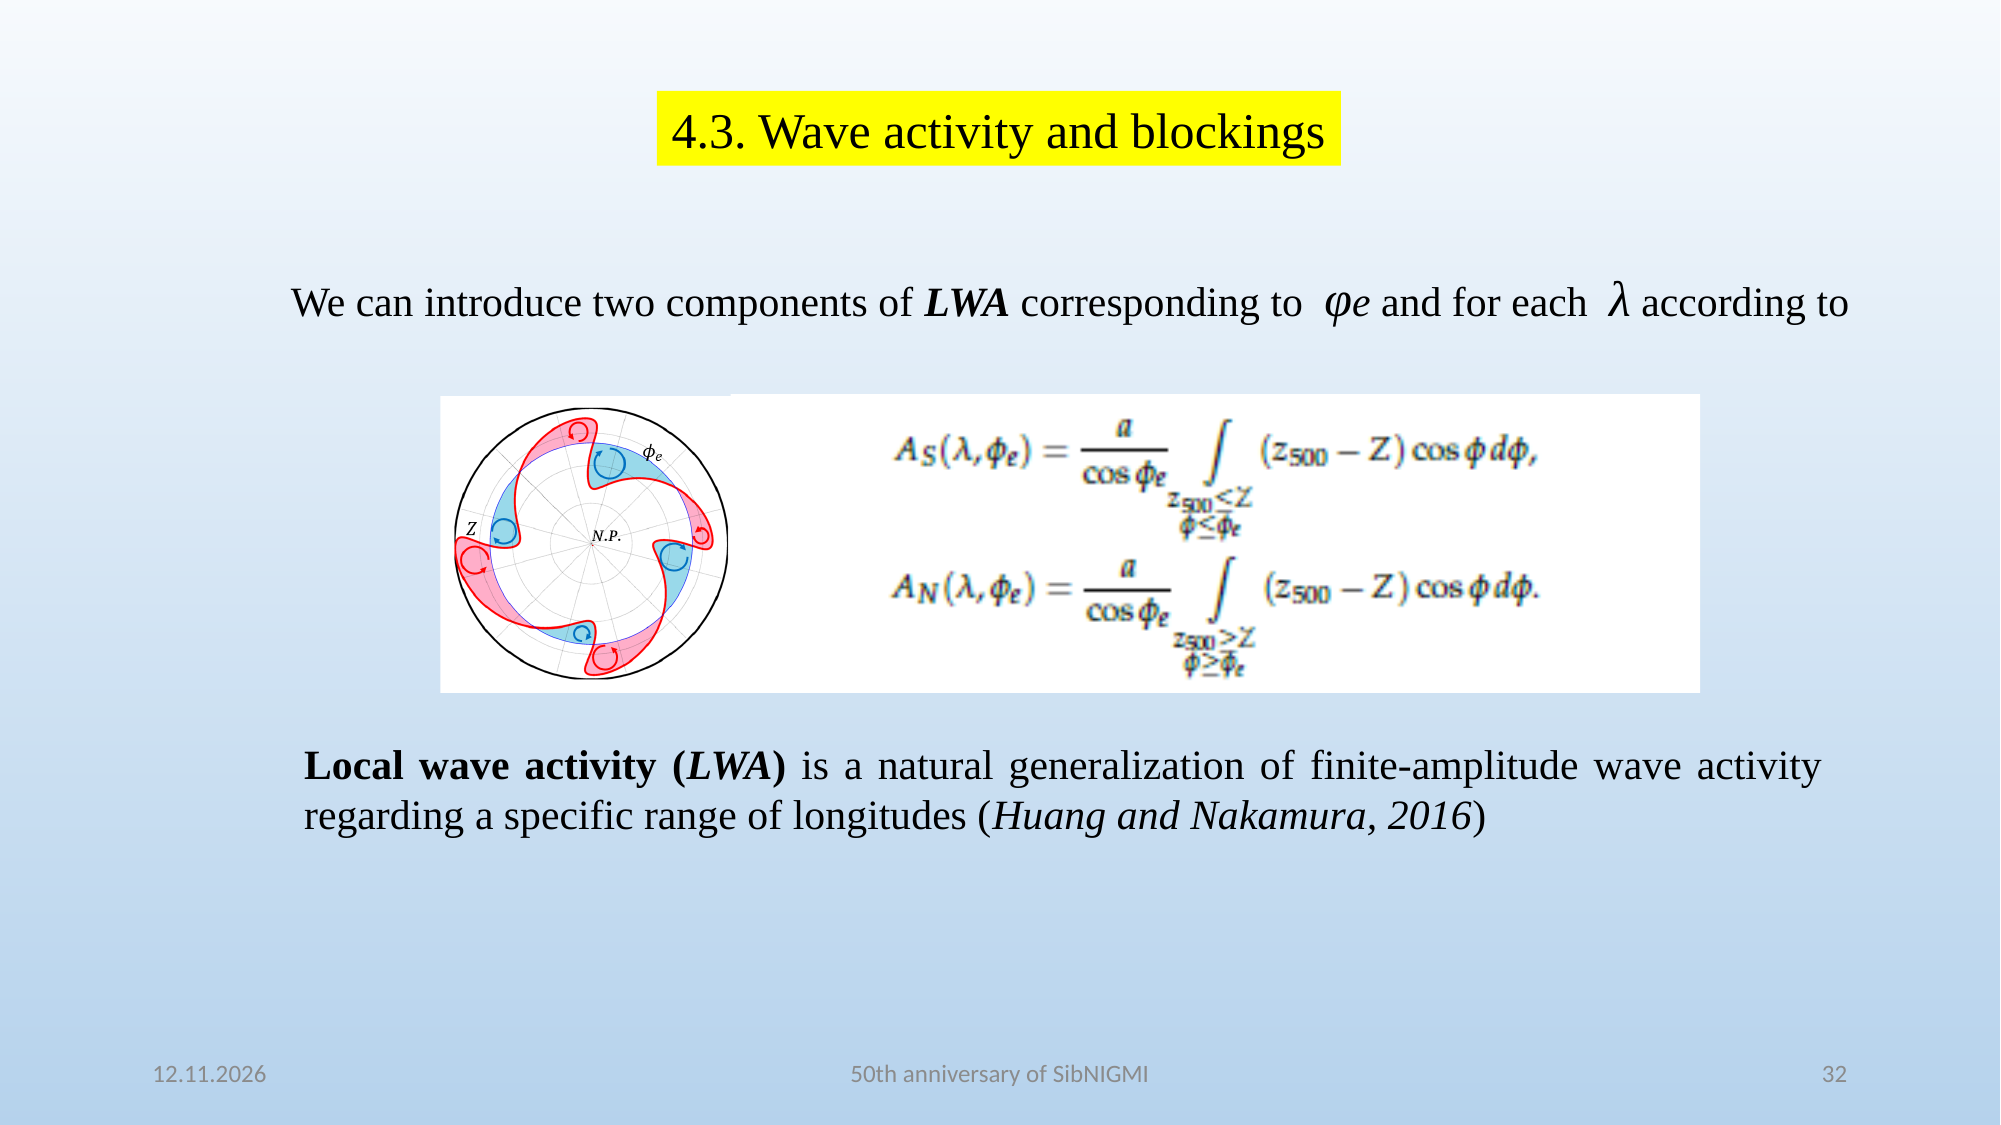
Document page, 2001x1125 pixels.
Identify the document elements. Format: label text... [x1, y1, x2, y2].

text_box 4.3. Wave activity and blockings [656, 90, 1341, 166]
text_box Local wave activity (LWA) is a natural generalization of finite-amplitude wave activity regarding a specific range of longitudes (Huang and Nakamura, 2016) [289, 730, 1838, 846]
footer 50th anniversary of SibNIGMI [662, 1042, 1338, 1103]
text_box We can introduce two components of LWA corresponding to φe and for each λ according to [276, 259, 1889, 335]
slide_number 32 [1412, 1042, 1863, 1103]
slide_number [137, 1042, 588, 1103]
picture [440, 394, 1701, 693]
